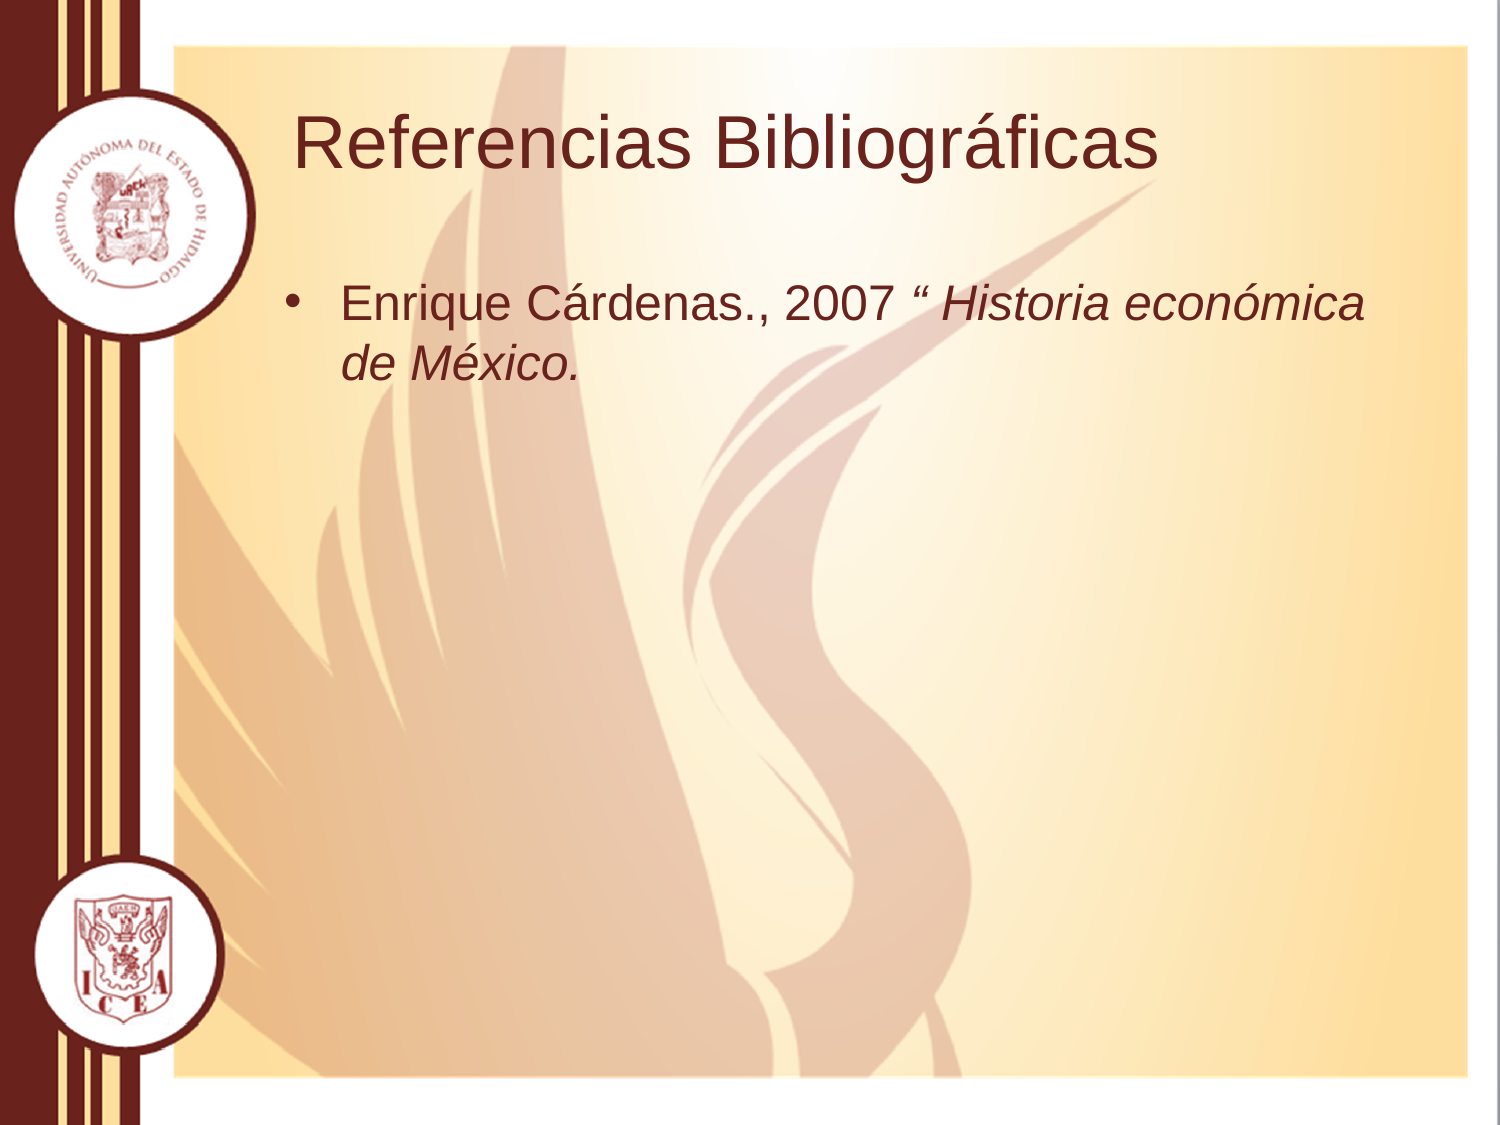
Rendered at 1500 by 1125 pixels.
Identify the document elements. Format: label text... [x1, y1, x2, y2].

picture [0, 0, 1500, 1125]
list Enrique Cárdenas., 2007 “ Historia económica de México. [269, 262, 1425, 1005]
title Referencias Bibliográficas [277, 45, 1425, 233]
